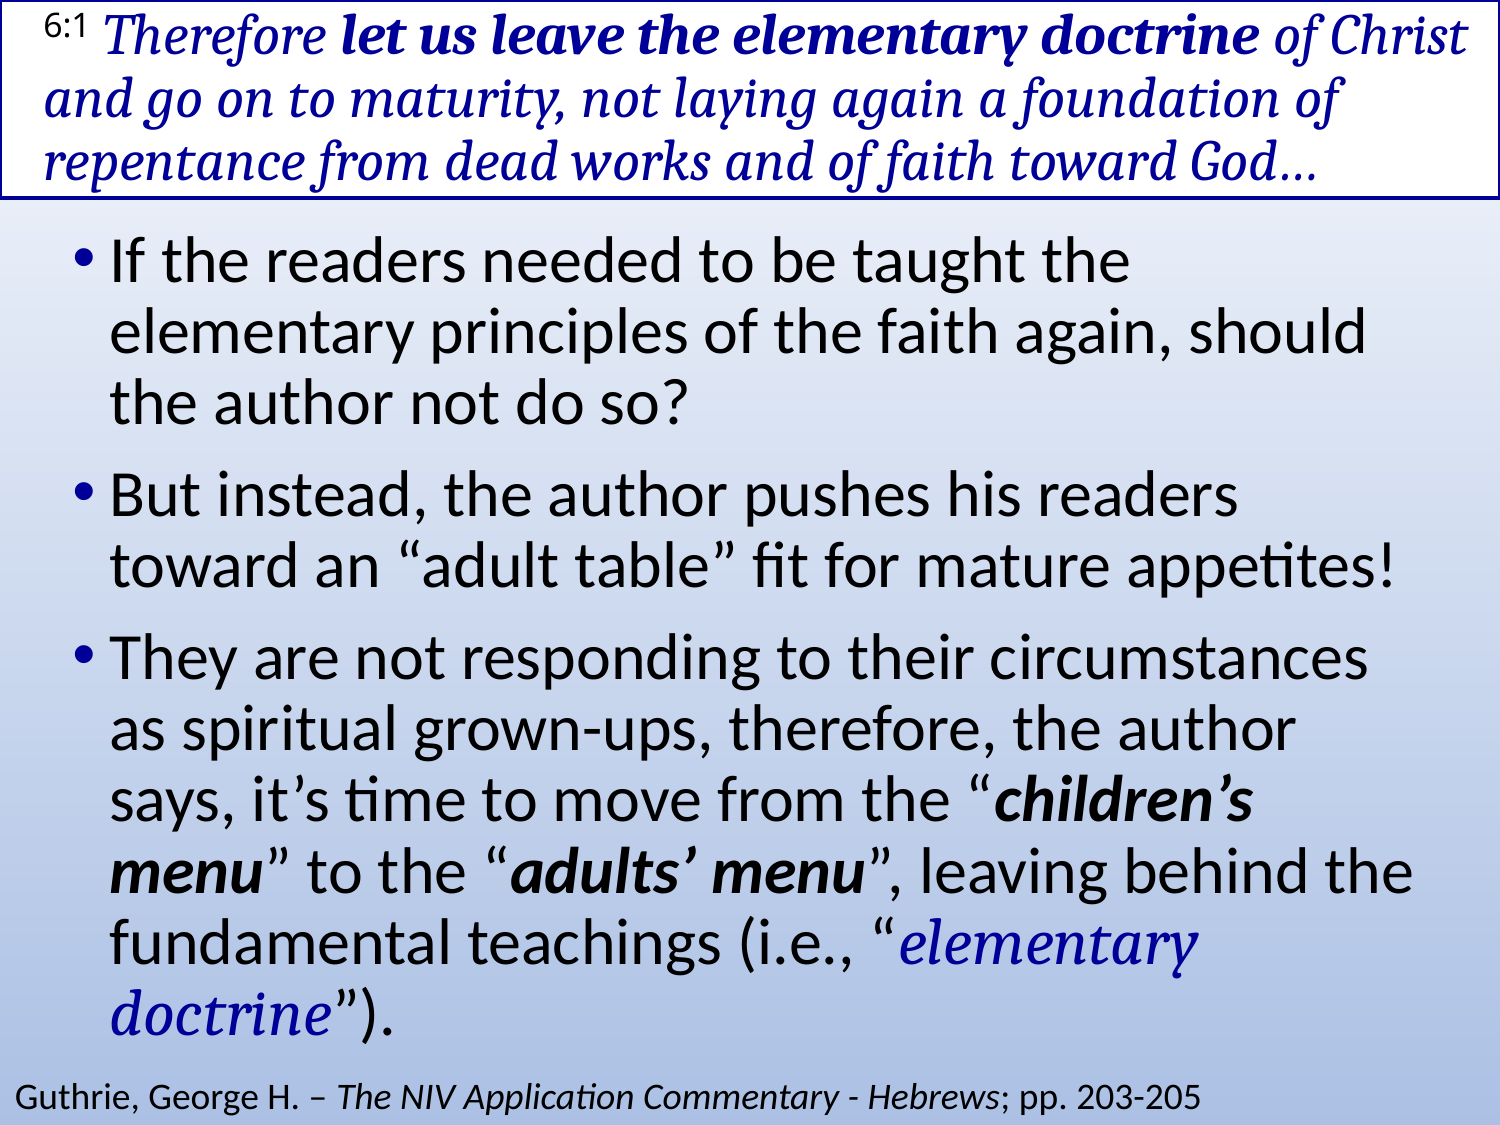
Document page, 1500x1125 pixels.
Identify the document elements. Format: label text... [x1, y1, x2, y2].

list If the readers needed to be taught the elementary principles of the faith again, should the author not do so? But instead, the author pushes his readers toward an “adult table” fit for mature appetites! They are not responding to their circumstances as spiritual grown-ups, therefore, the author says, it’s time to move from the “children’s menu” to the “adults’ menu”, leaving behind the fundamental teachings (i.e., “elementary doctrine”). [57, 217, 1439, 1064]
text_box Guthrie, George H. – The NIV Application Commentary - Hebrews; pp. 203-205 [0, 1064, 1500, 1125]
title 6:1 Therefore let us leave the elementary doctrine of Christ and go on to maturity, not laying again a foundation of repentance from dead works and of faith toward God… [0, 0, 1500, 198]
